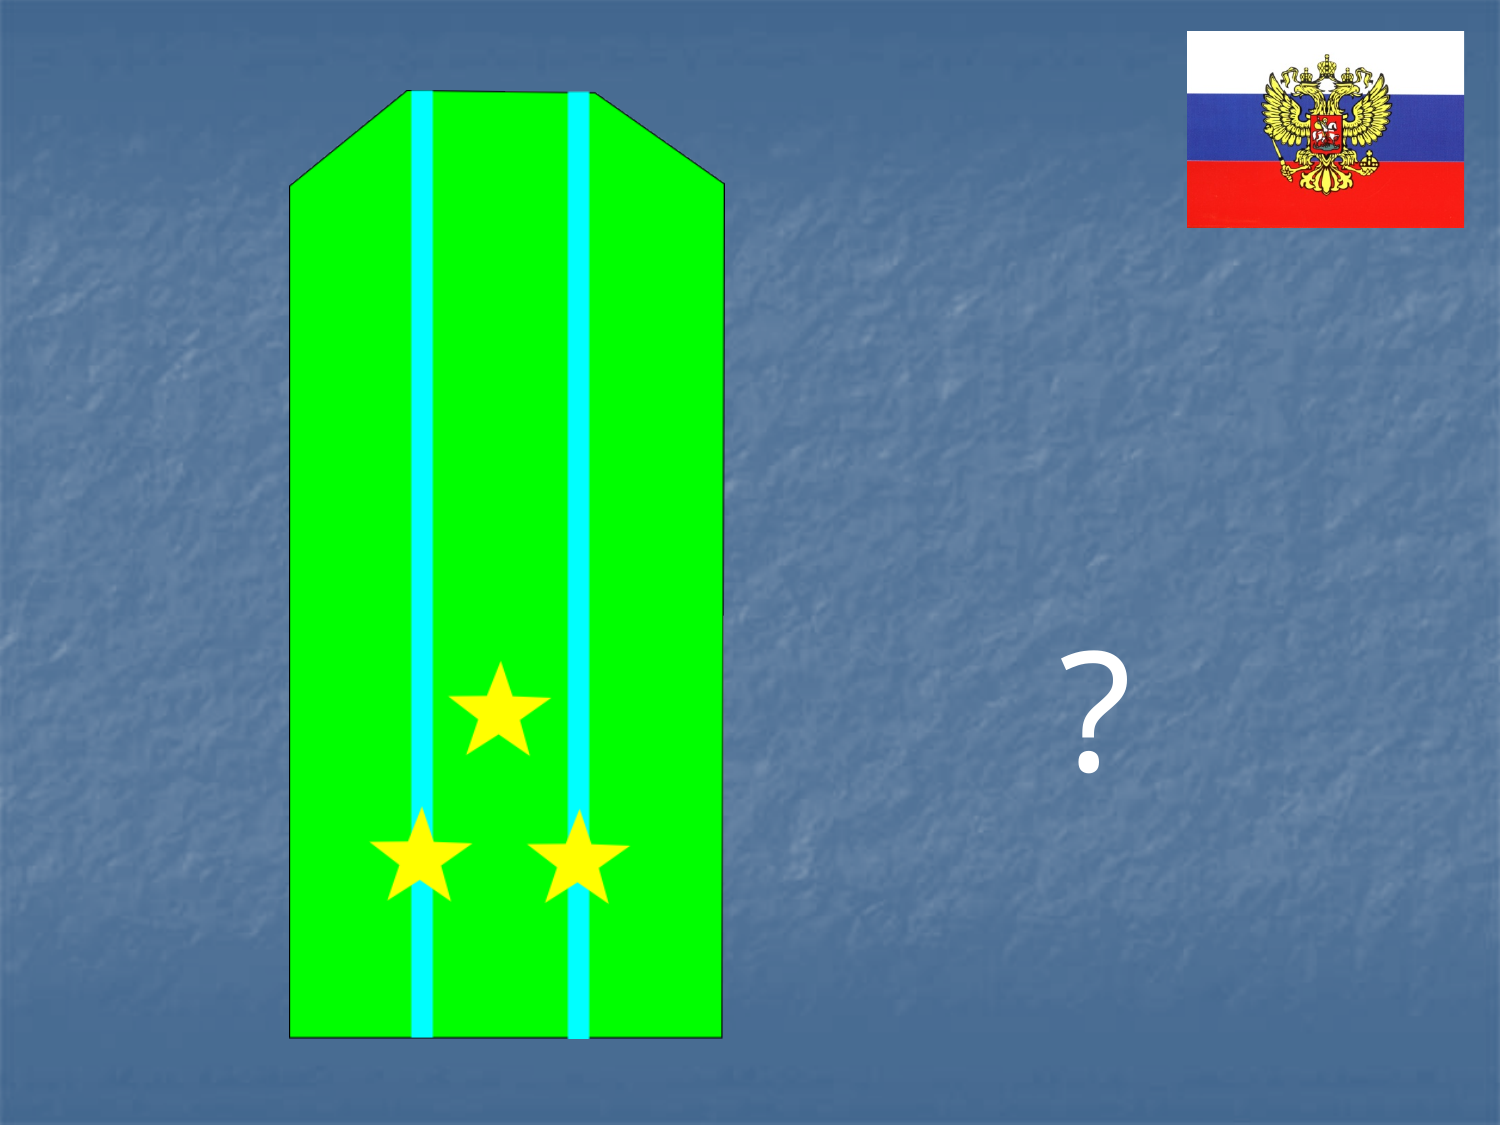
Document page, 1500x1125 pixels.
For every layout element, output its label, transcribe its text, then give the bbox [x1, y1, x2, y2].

picture [288, 89, 725, 1039]
text_box ? [1045, 597, 1164, 813]
picture [1186, 30, 1465, 228]
